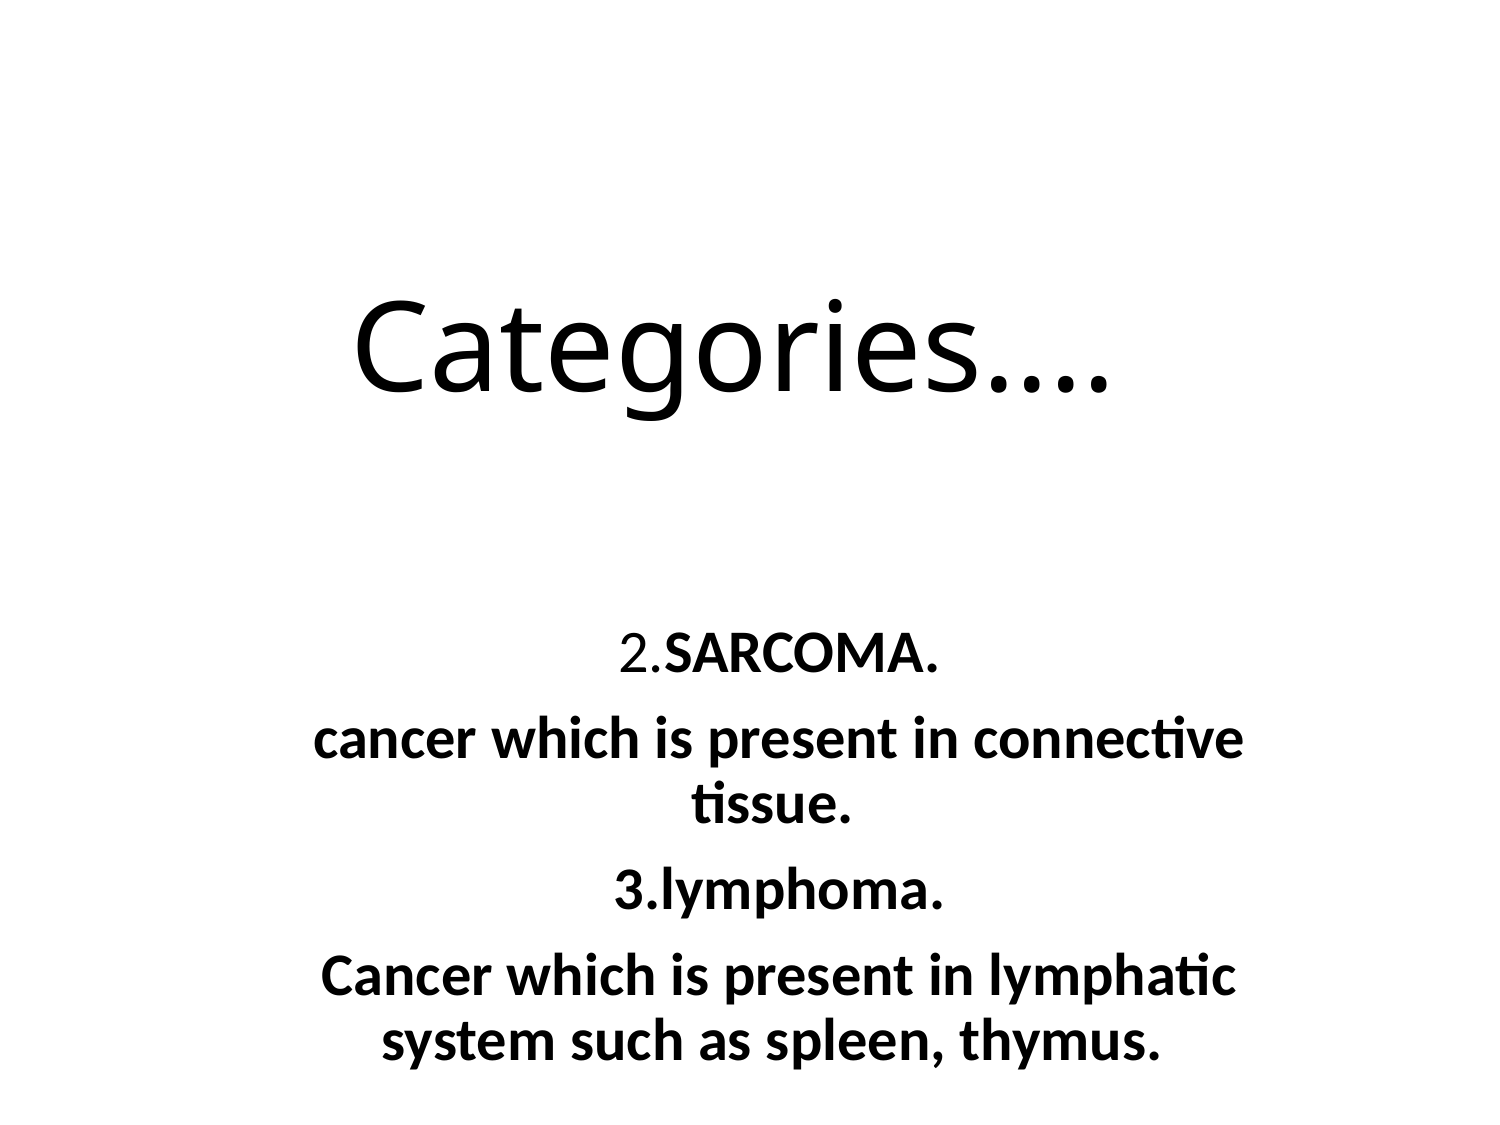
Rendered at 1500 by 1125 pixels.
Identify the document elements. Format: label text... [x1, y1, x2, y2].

subtitle 2.SARCOMA. cancer which is present in connective tissue. 3.lymphoma. Cancer which is present in lymphatic system such as spleen, thymus. [217, 612, 1343, 885]
title Categories.... [112, 184, 1388, 576]
